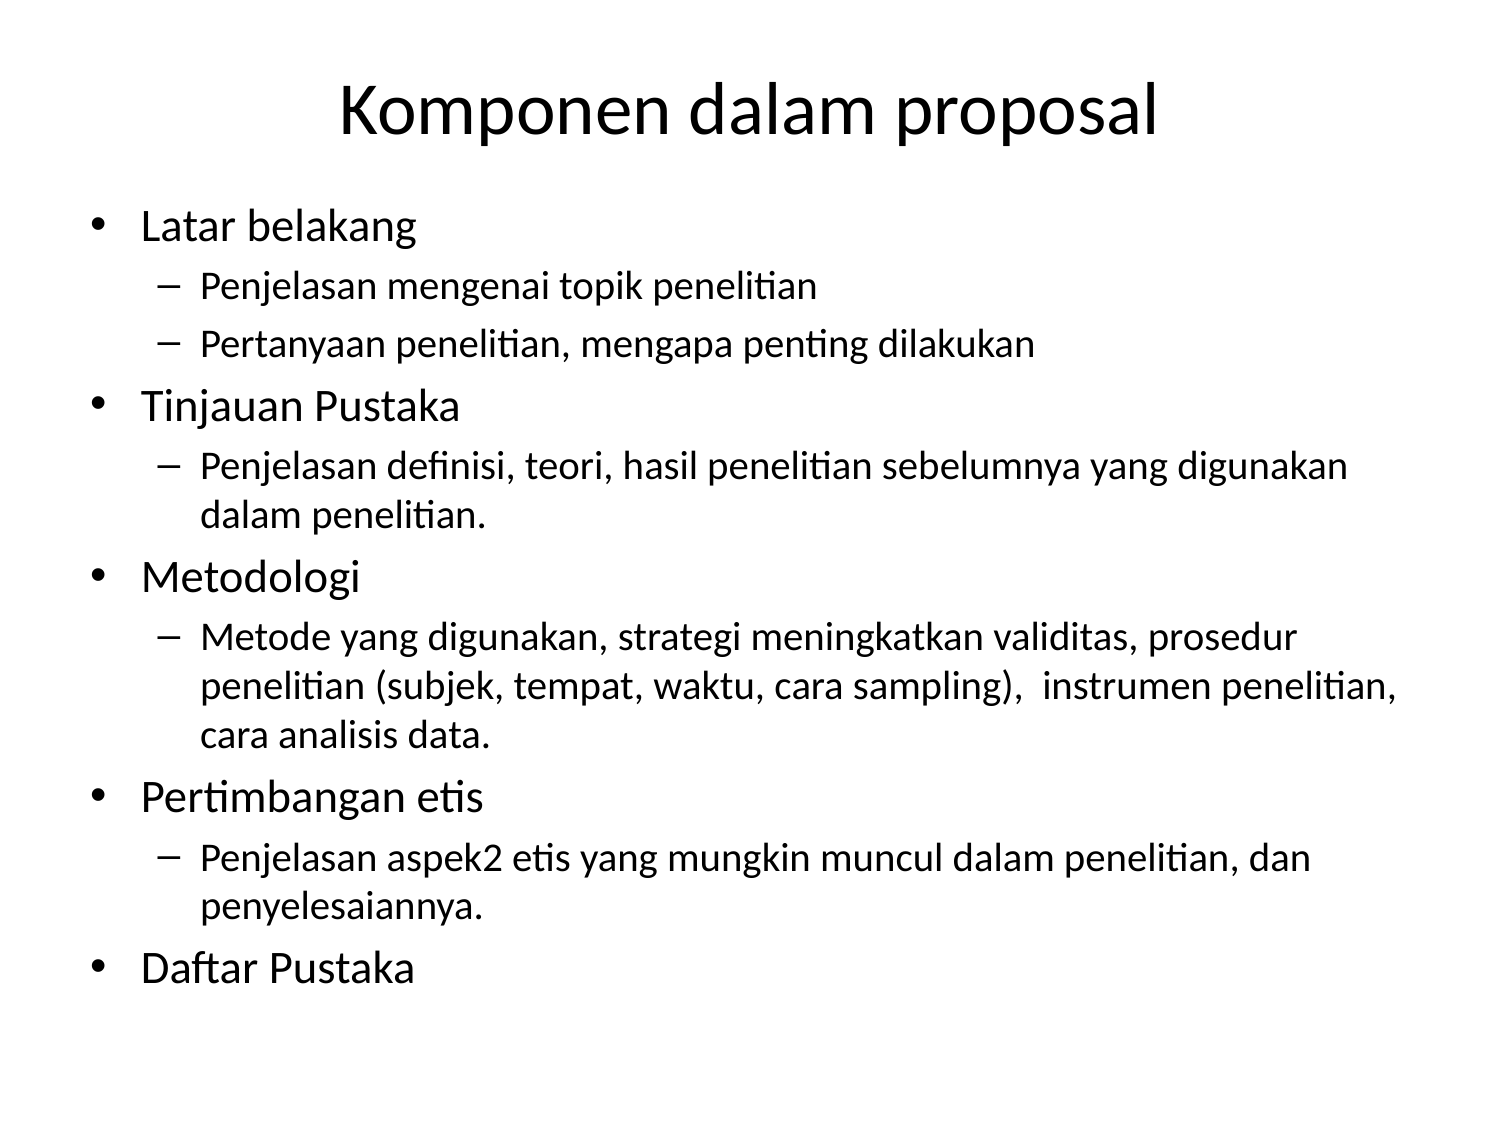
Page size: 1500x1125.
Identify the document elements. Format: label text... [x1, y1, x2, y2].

list Latar belakang Penjelasan mengenai topik penelitian Pertanyaan penelitian, mengapa penting dilakukan Tinjauan Pustaka Penjelasan definisi, teori, hasil penelitian sebelumnya yang digunakan dalam penelitian. Metodologi Metode yang digunakan, strategi meningkatkan validitas, prosedur penelitian (subjek, tempat, waktu, cara sampling), instrumen penelitian, cara analisis data. Pertimbangan etis Penjelasan aspek2 etis yang mungkin muncul dalam penelitian, dan penyelesaiannya. Daftar Pustaka [75, 187, 1425, 1005]
title Komponen dalam proposal [75, 45, 1425, 164]
